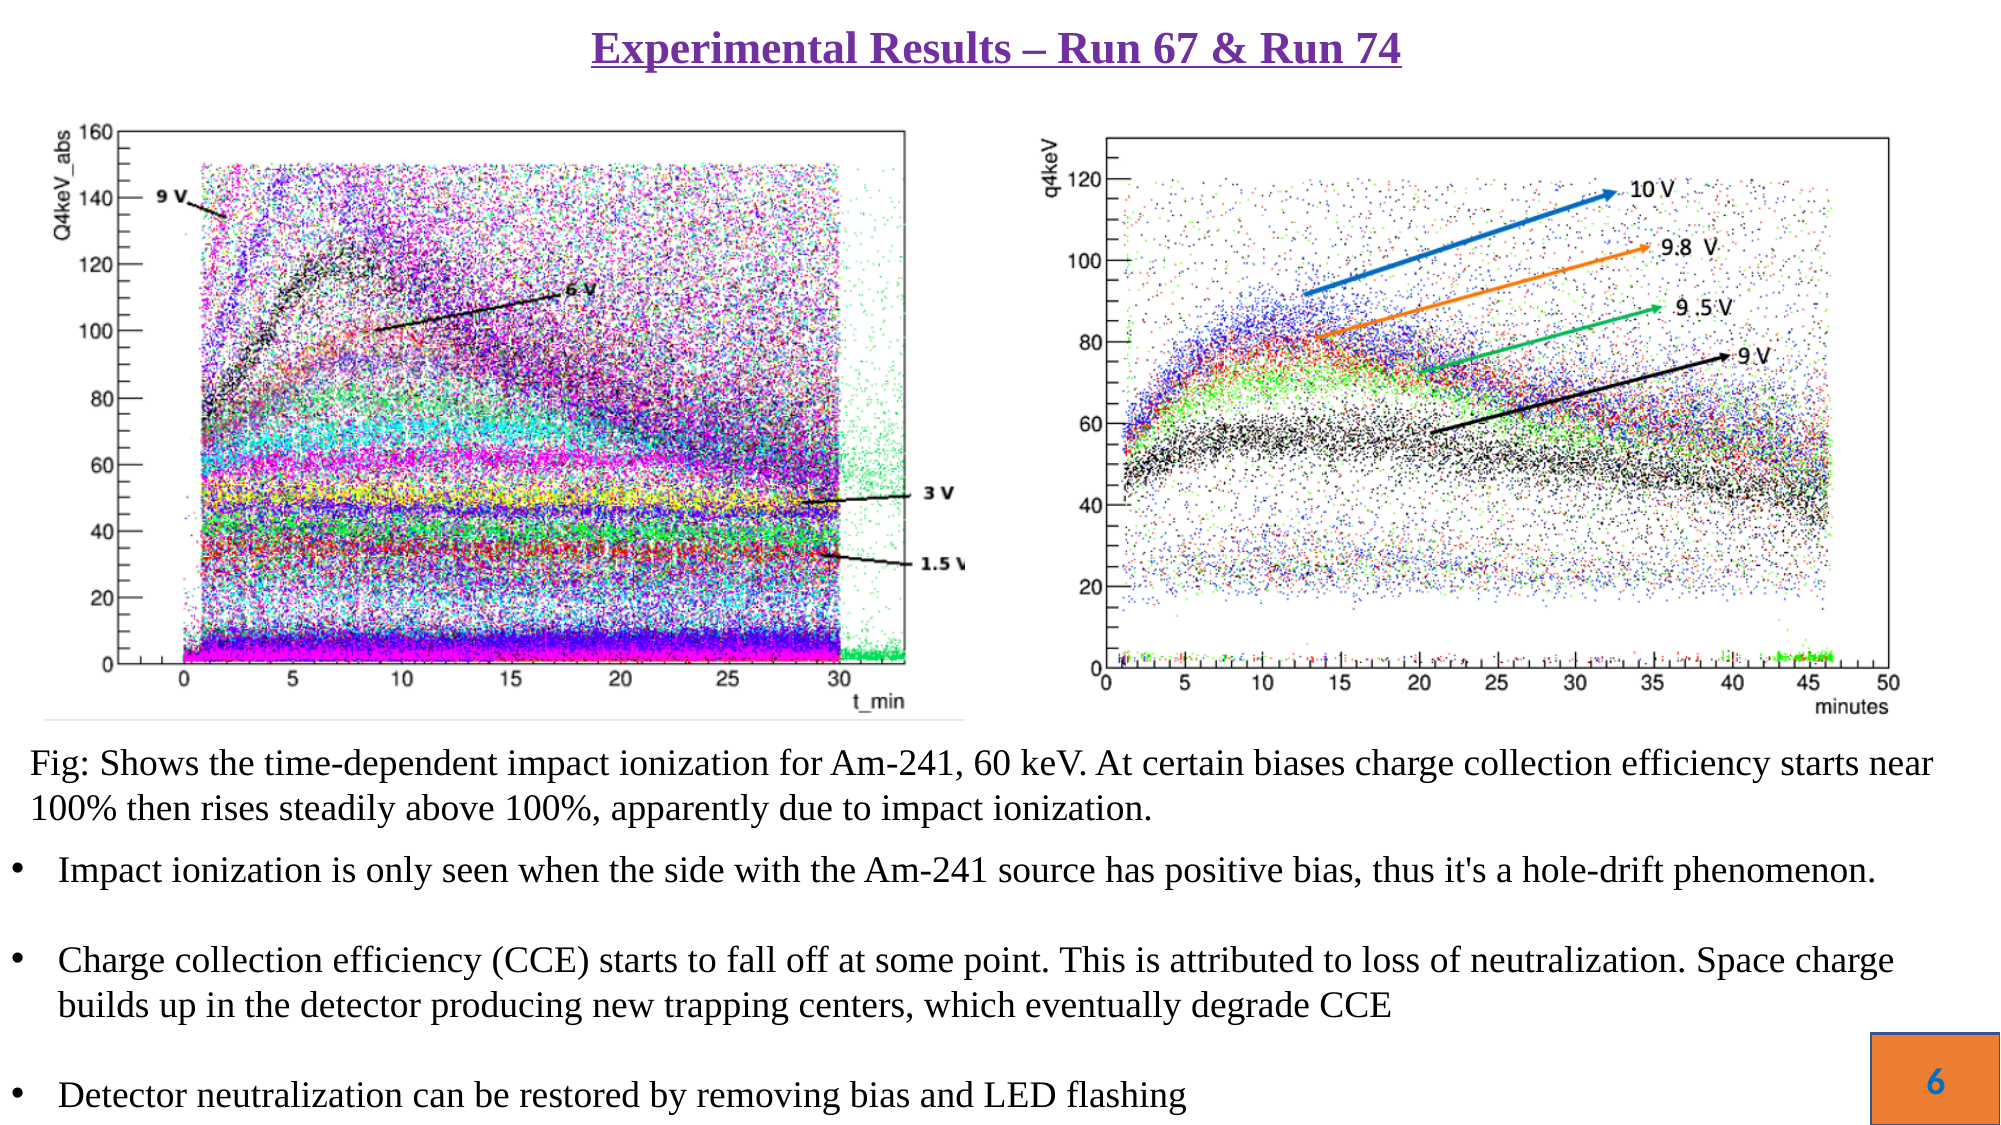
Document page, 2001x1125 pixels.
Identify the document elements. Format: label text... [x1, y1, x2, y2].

picture [1035, 125, 1907, 727]
picture [45, 114, 965, 722]
text_box Experimental Results – Run 67 & Run 74 [549, 9, 1444, 80]
text_box Fig: Shows the time-dependent impact ionization for Am-241, 60 keV. At certain biases charge collection efficiency starts near 100% then rises steadily above 100%, apparently due to impact ionization. [15, 730, 1971, 836]
text_box Impact ionization is only seen when the side with the Am-241 source has positive bias, thus it's a hole-drift phenomenon. Charge collection efficiency (CCE) starts to fall off at some point. This is attributed to loss of neutralization. Space charge builds up in the detector producing new trapping centers, which eventually degrade CCE Detector neutralization can be restored by removing bias and LED flashing [0, 838, 1997, 1123]
text_box 6 [1870, 1032, 2000, 1125]
